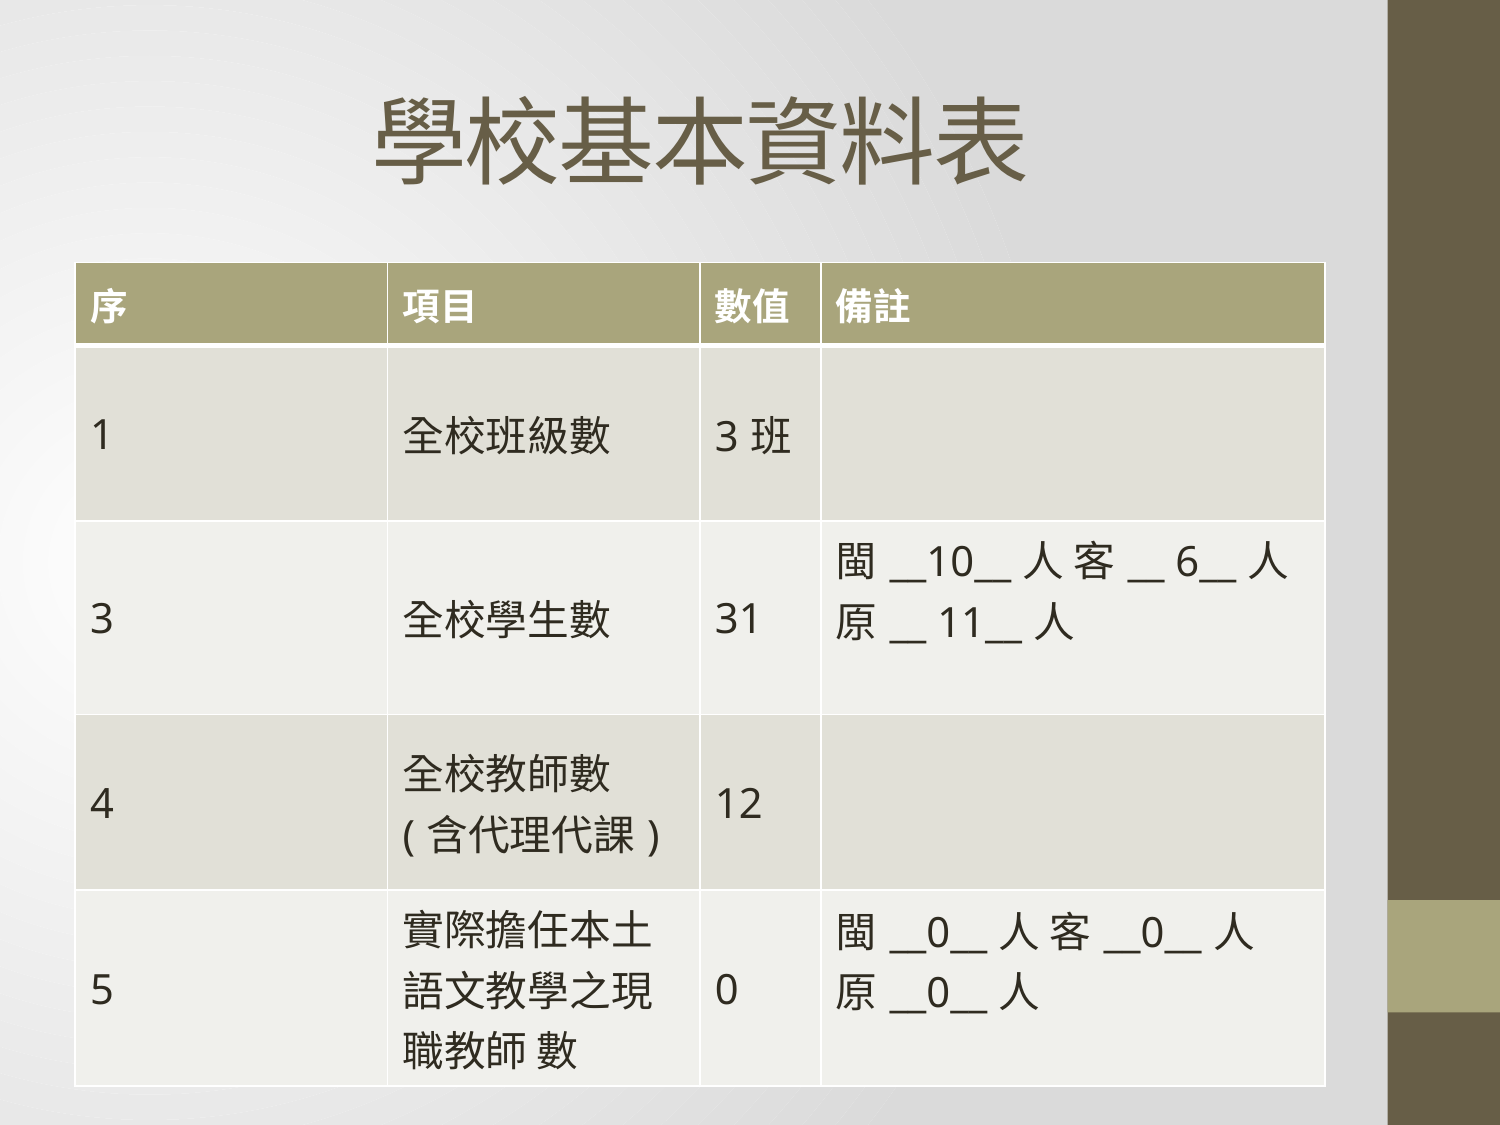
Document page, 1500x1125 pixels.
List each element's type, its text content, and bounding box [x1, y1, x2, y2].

table_cell 1 [76, 348, 387, 520]
table_cell 全校班級數 [388, 348, 699, 520]
table_header 項目 [388, 263, 699, 343]
table_cell 實際擔任本土語文教學之現職教師 數 [388, 891, 699, 1085]
title 學校基本資料表 [75, 45, 1325, 233]
table_cell 0 [701, 891, 820, 1085]
table_cell 5 [76, 891, 387, 1085]
table_header 數值 [701, 263, 820, 343]
table_cell 12 [701, 715, 820, 889]
table_header 備註 [822, 263, 1324, 343]
table_cell [822, 348, 1324, 520]
table_cell 3 [76, 522, 387, 714]
table_cell 閩__0__人 客__0__人 原__0__人 [822, 891, 1324, 1085]
table_cell 全校教師數(含代理代課) [388, 715, 699, 889]
table_cell 31 [701, 522, 820, 714]
table_cell [822, 715, 1324, 889]
table_cell 3班 [701, 348, 820, 520]
table_cell 閩__10__人 客__ 6__人 原__ 11__人 [822, 522, 1324, 714]
table_cell 全校學生數 [388, 522, 699, 714]
table_cell 4 [76, 715, 387, 889]
table_header 序 [76, 263, 387, 343]
